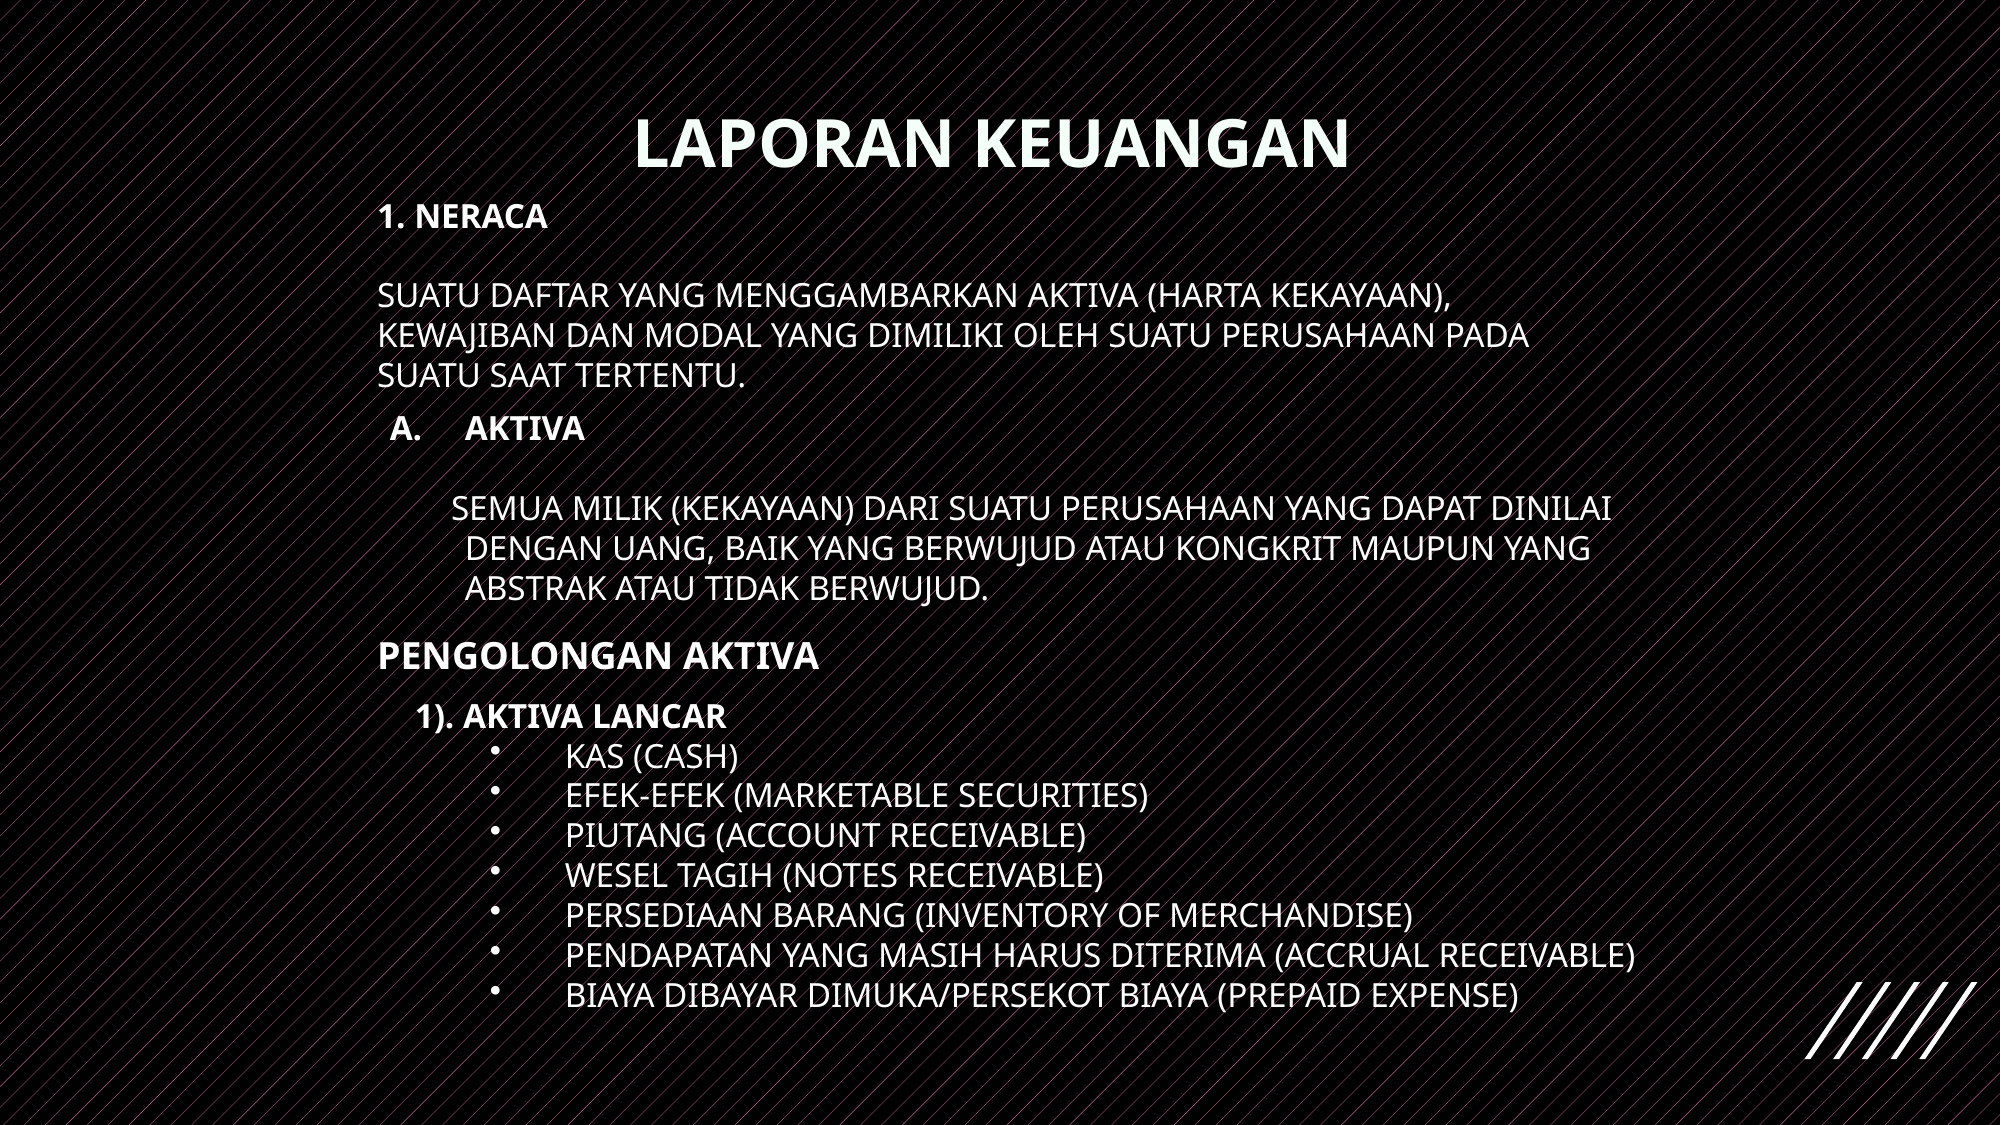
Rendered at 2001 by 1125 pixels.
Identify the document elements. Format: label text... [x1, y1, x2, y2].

text_box 1). AKTIVA LANCAR KAS (CASH) EFEK-EFEK (MARKETABLE SECURITIES) PIUTANG (ACCOUNT RECEIVABLE) WESEL TAGIH (NOTES RECEIVABLE) PERSEDIAAN BARANG (INVENTORY OF MERCHANDISE) PENDAPATAN YANG MASIH HARUS DITERIMA (ACCRUAL RECEIVABLE) BIAYA DIBAYAR DIMUKA/PERSEKOT BIAYA (PREPAID EXPENSE) [399, 687, 1713, 1062]
text_box AKTIVA SEMUA MILIK (KEKAYAAN) DARI SUATU PERUSAHAAN YANG DAPAT DINILAI DENGAN UANG, BAIK YANG BERWUJUD ATAU KONGKRIT MAUPUN YANG ABSTRAK ATAU TIDAK BERWUJUD. [375, 399, 1675, 615]
text_box PENGOLONGAN AKTIVA [362, 624, 1650, 685]
text_box 1. NERACA SUATU DAFTAR YANG MENGGAMBARKAN AKTIVA (HARTA KEKAYAAN), KEWAJIBAN DAN MODAL YANG DIMILIKI OLEH SUATU PERUSAHAAN PADA SUATU SAAT TERTENTU. [362, 187, 1650, 442]
text_box LAPORAN KEUANGAN [355, 93, 1631, 169]
